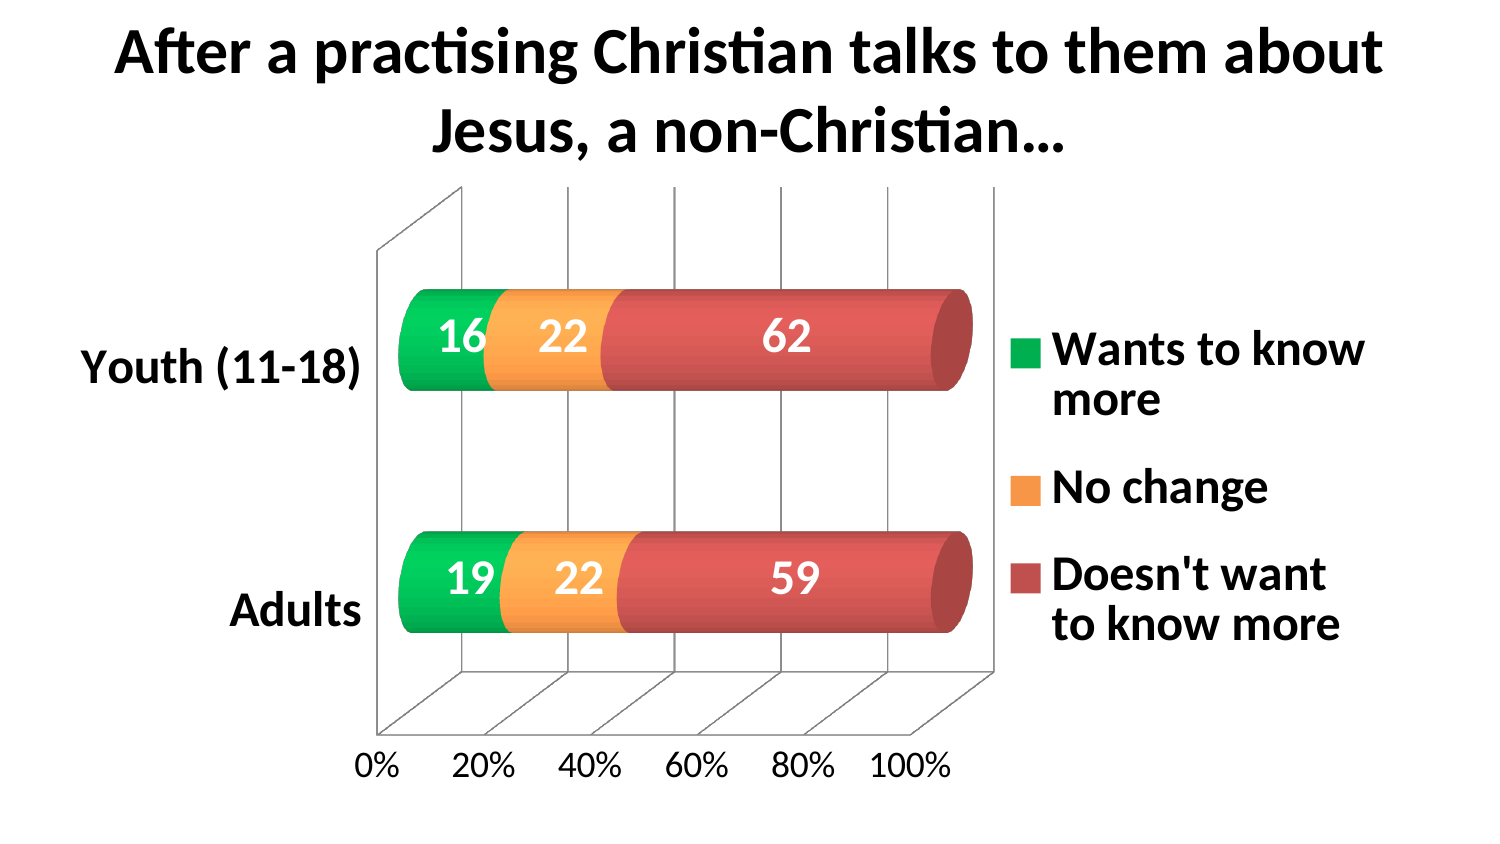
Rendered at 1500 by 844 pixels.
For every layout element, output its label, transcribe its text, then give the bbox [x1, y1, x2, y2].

chart [52, 173, 1424, 801]
title After a practising Christian talks to them about Jesus, a non-Christian… [75, 0, 1425, 174]
